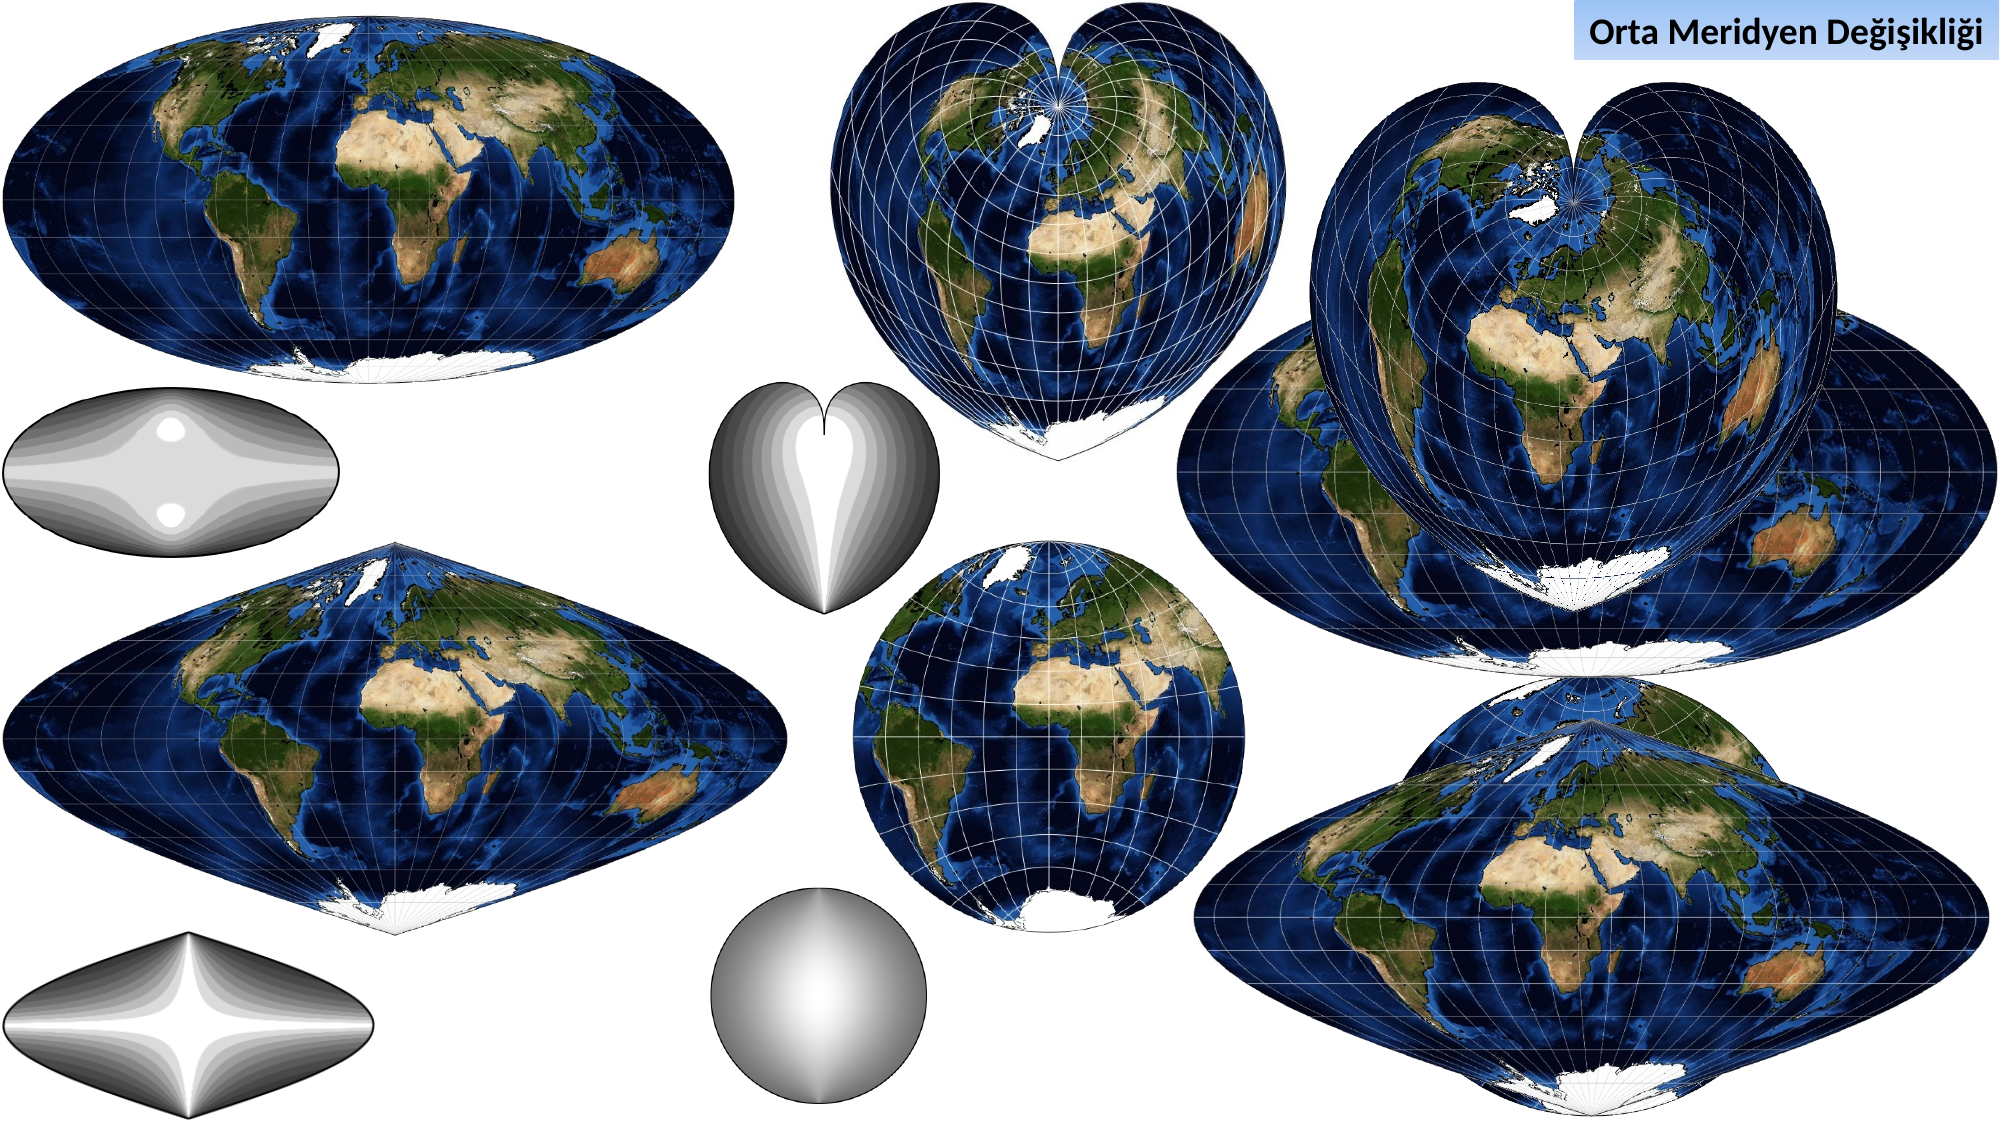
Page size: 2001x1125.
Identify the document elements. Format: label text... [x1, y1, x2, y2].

picture [0, 0, 2000, 1122]
text_box Orta Meridyen Değişikliği [1574, 0, 2000, 60]
